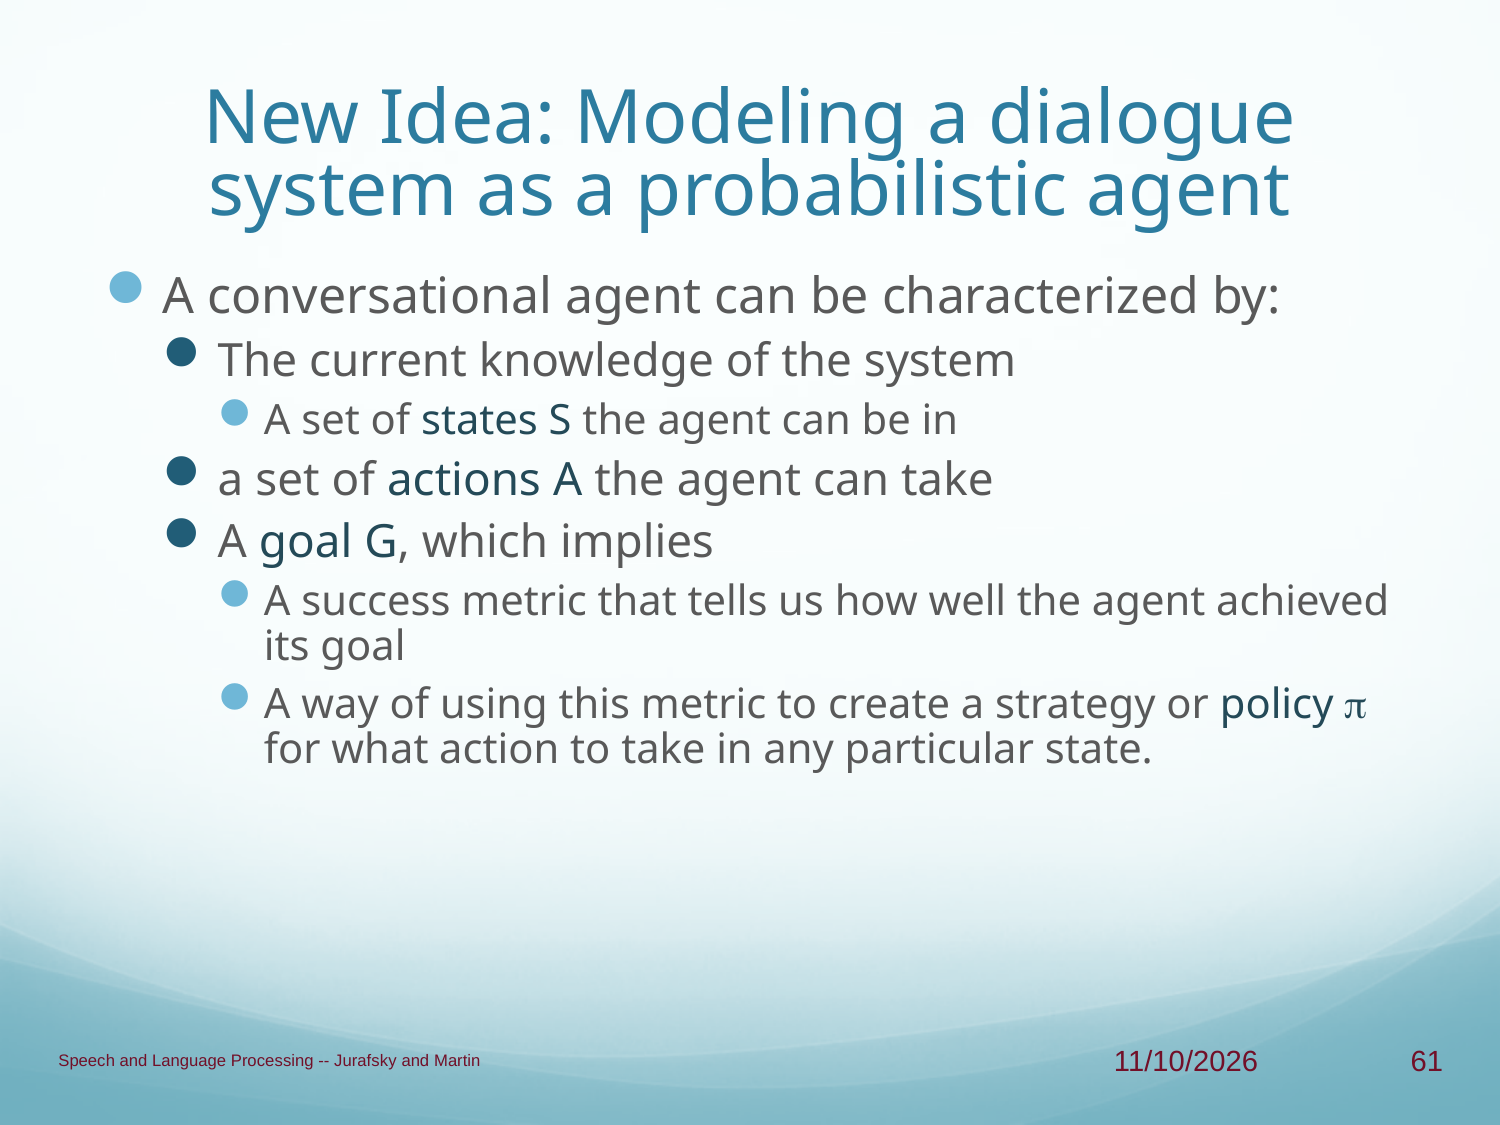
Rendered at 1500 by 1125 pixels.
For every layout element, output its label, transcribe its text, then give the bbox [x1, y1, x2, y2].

footer Speech and Language Processing -- Jurafsky and Martin [43, 1029, 838, 1090]
list A conversational agent can be characterized by: The current knowledge of the system A set of states S the agent can be in a set of actions A the agent can take A goal G, which implies A success metric that tells us how well the agent achieved its goal A way of using this metric to create a strategy or policy  for what action to take in any particular state. [90, 262, 1410, 975]
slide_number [923, 1029, 1274, 1090]
title New Idea: Modeling a dialogue system as a probabilistic agent [90, 17, 1410, 237]
slide_number 61 [1295, 1029, 1459, 1090]
